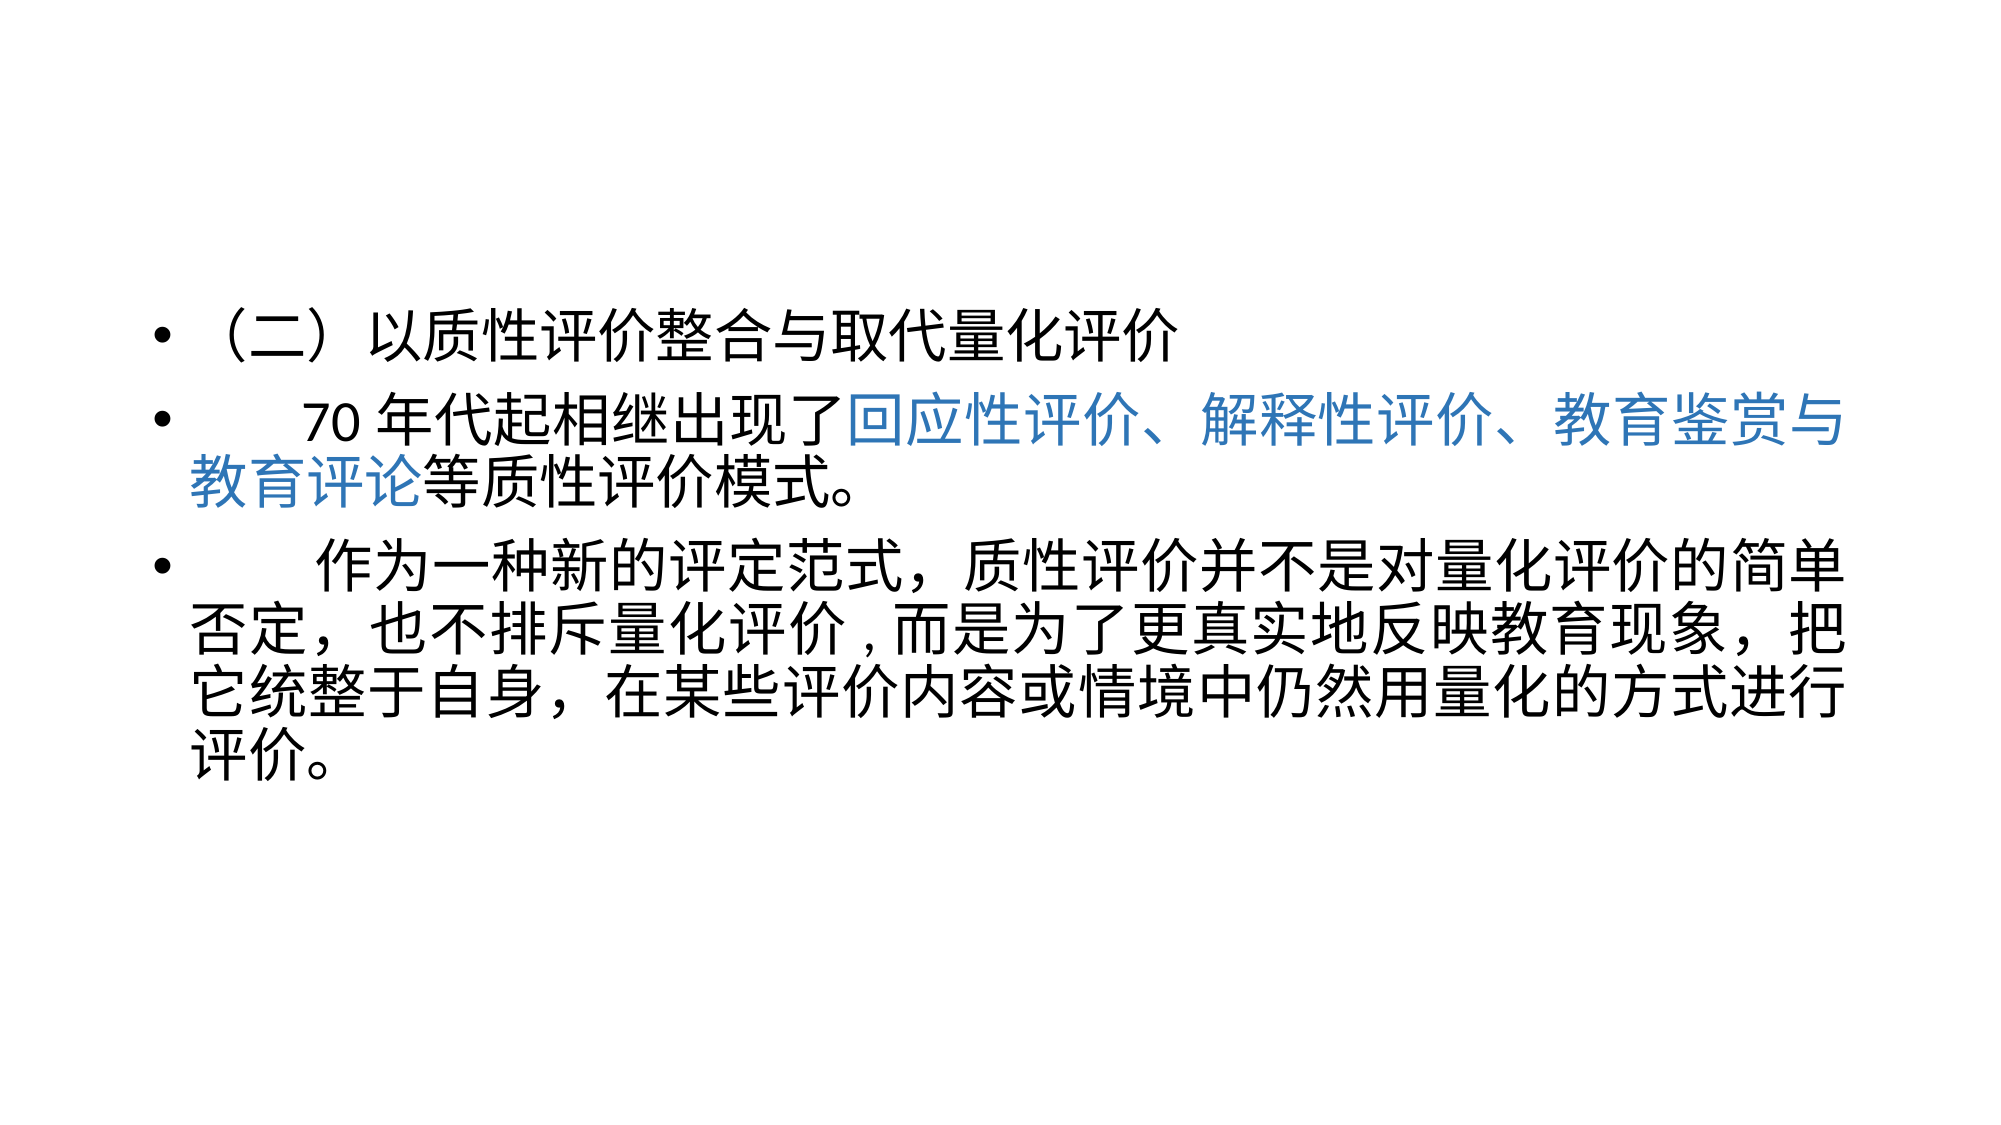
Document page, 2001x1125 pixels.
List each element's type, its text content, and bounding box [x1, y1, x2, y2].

list （二）以质性评价整合与取代量化评价 70年代起相继出现了回应性评价、解释性评价、教育鉴赏与教育评论等质性评价模式。 作为一种新的评定范式，质性评价并不是对量化评价的简单否定，也不排斥量化评价,而是为了更真实地反映教育现象，把它统整于自身，在某些评价内容或情境中仍然用量化的方式进行评价。 [137, 299, 1863, 1014]
